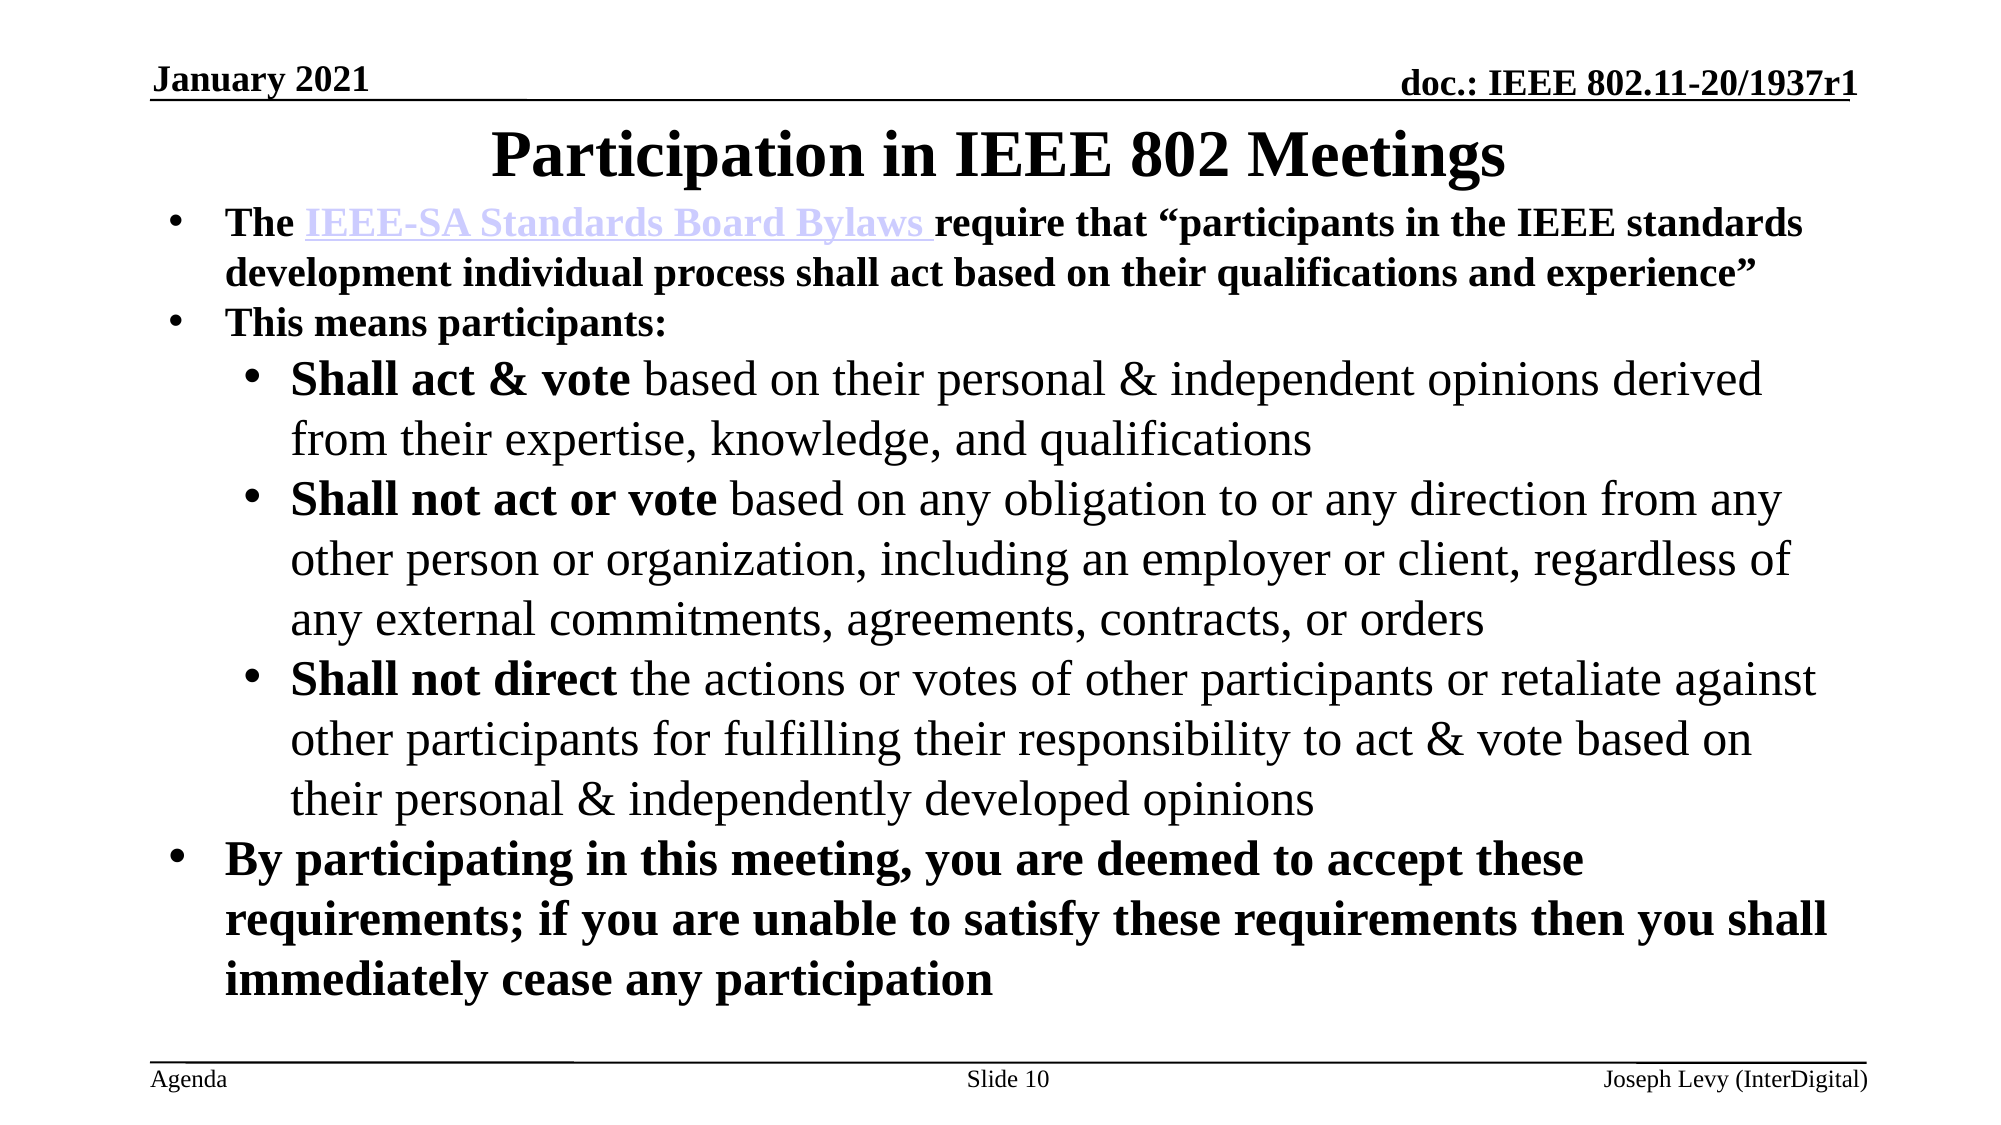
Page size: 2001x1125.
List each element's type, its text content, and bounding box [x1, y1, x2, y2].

title Participation in IEEE 802 Meetings [149, 112, 1850, 188]
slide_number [152, 54, 563, 100]
footer Joseph Levy (InterDigital) [1171, 1061, 1869, 1093]
slide_number Slide 10 [950, 1061, 1067, 1123]
list The IEEE-SA Standards Board Bylaws require that “participants in the IEEE standards development individual process shall act based on their qualifications and experience” This means participants: Shall act & vote based on their personal & independent opinions derived from their expertise, knowledge, and qualifications Shall not act or vote based on any obligation to or any direction from any other person or organization, including an employer or client, regardless of any external commitments, agreements, contracts, or orders Shall not direct the actions or votes of other participants or retaliate against other participants for fulfilling their responsibility to act & vote based on their personal & independently developed opinions By participating in this meeting, you are deemed to accept these requirements; if you are unable to satisfy these requirements then you shall immediately cease any participation [153, 187, 1854, 1038]
